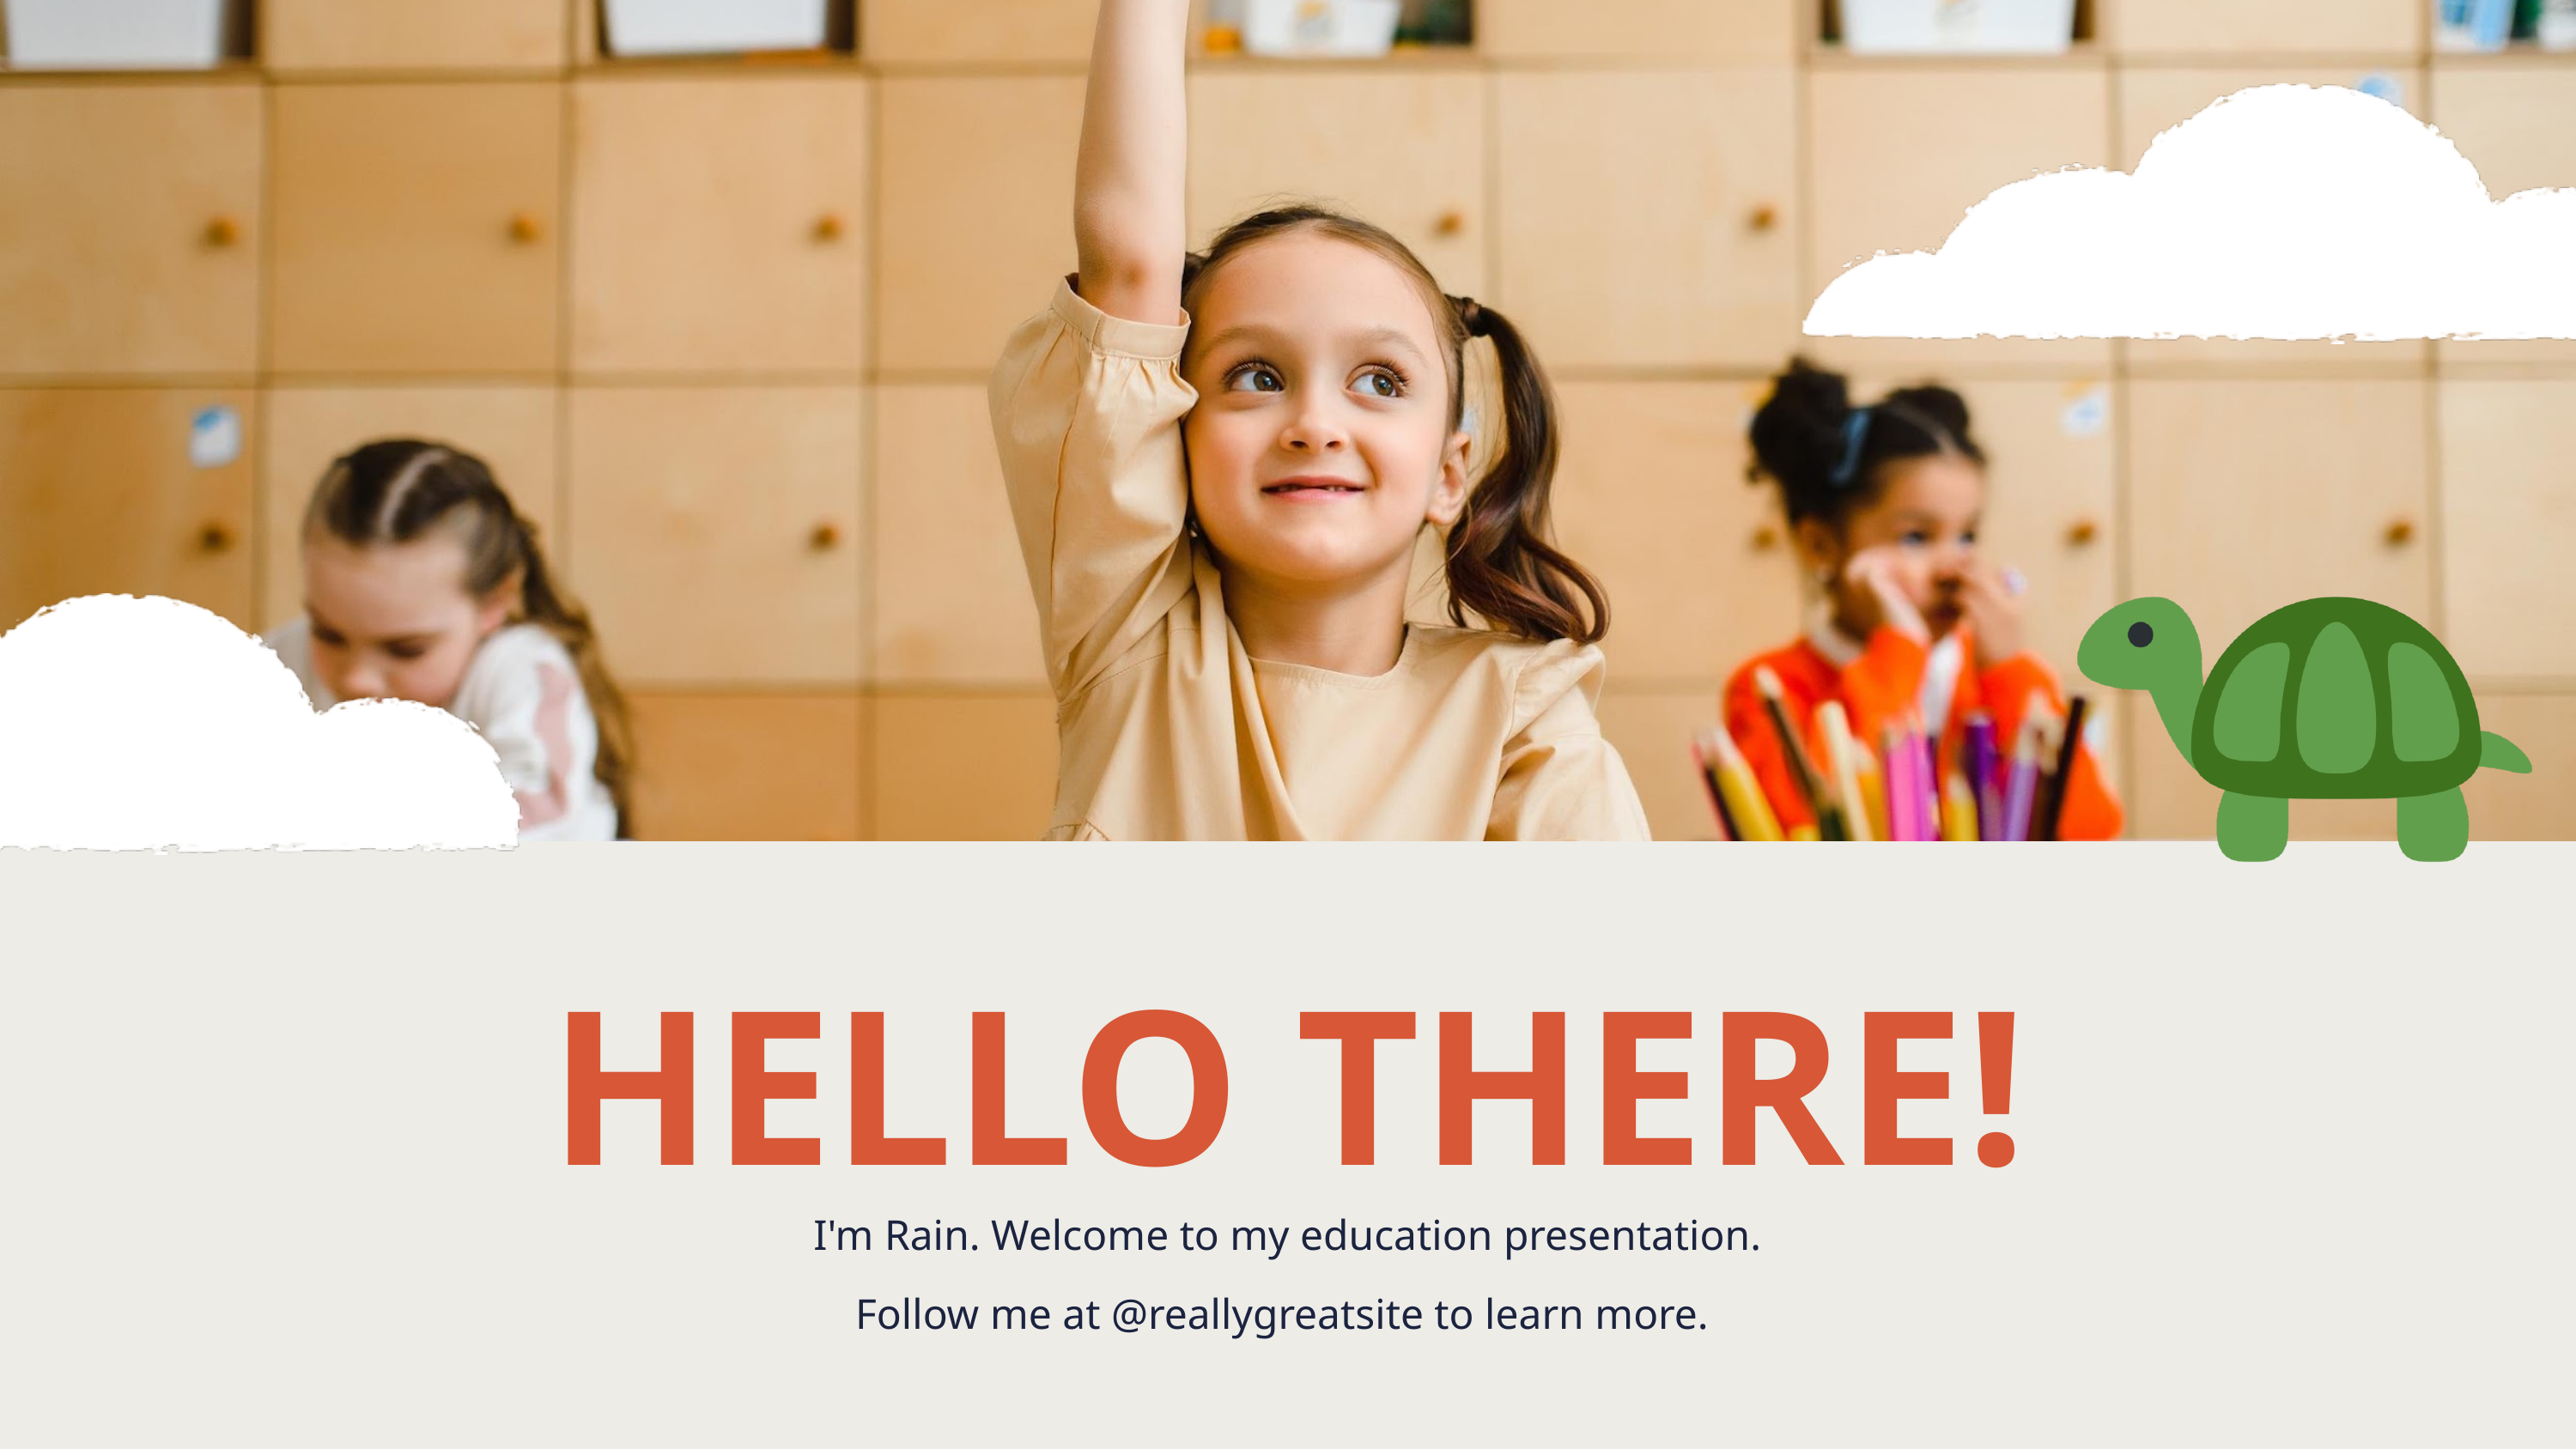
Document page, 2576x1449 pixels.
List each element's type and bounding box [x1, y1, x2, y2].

text_box [191, 901, 2385, 1304]
picture [0, 0, 2576, 867]
